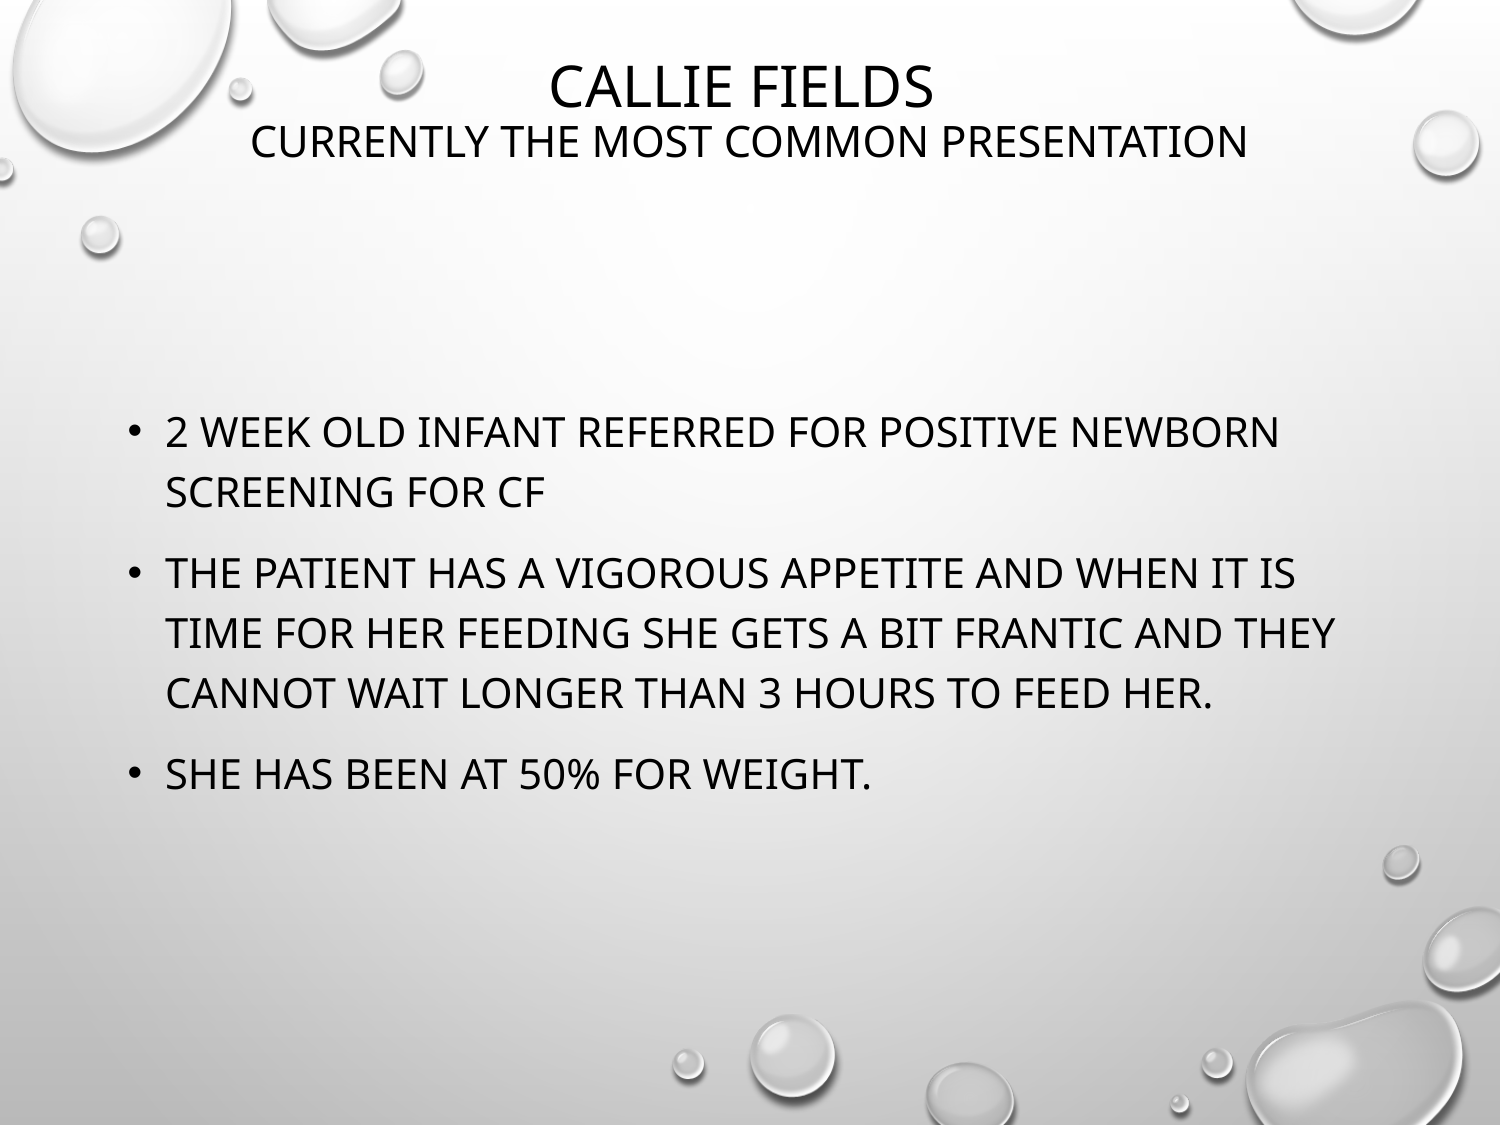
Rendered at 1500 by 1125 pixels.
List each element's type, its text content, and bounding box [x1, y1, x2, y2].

title Callie Fields Currently the Most Common Presentation [49, 50, 1450, 175]
picture [0, 0, 1500, 1125]
list 2 week old infant referred for positive newborn screening for CF The patient has a vigorous appetite and when it is time for her feeding she gets a bit frantic and they cannot wait longer than 3 hours to feed her. She has been at 50% for weight. [112, 388, 1388, 950]
